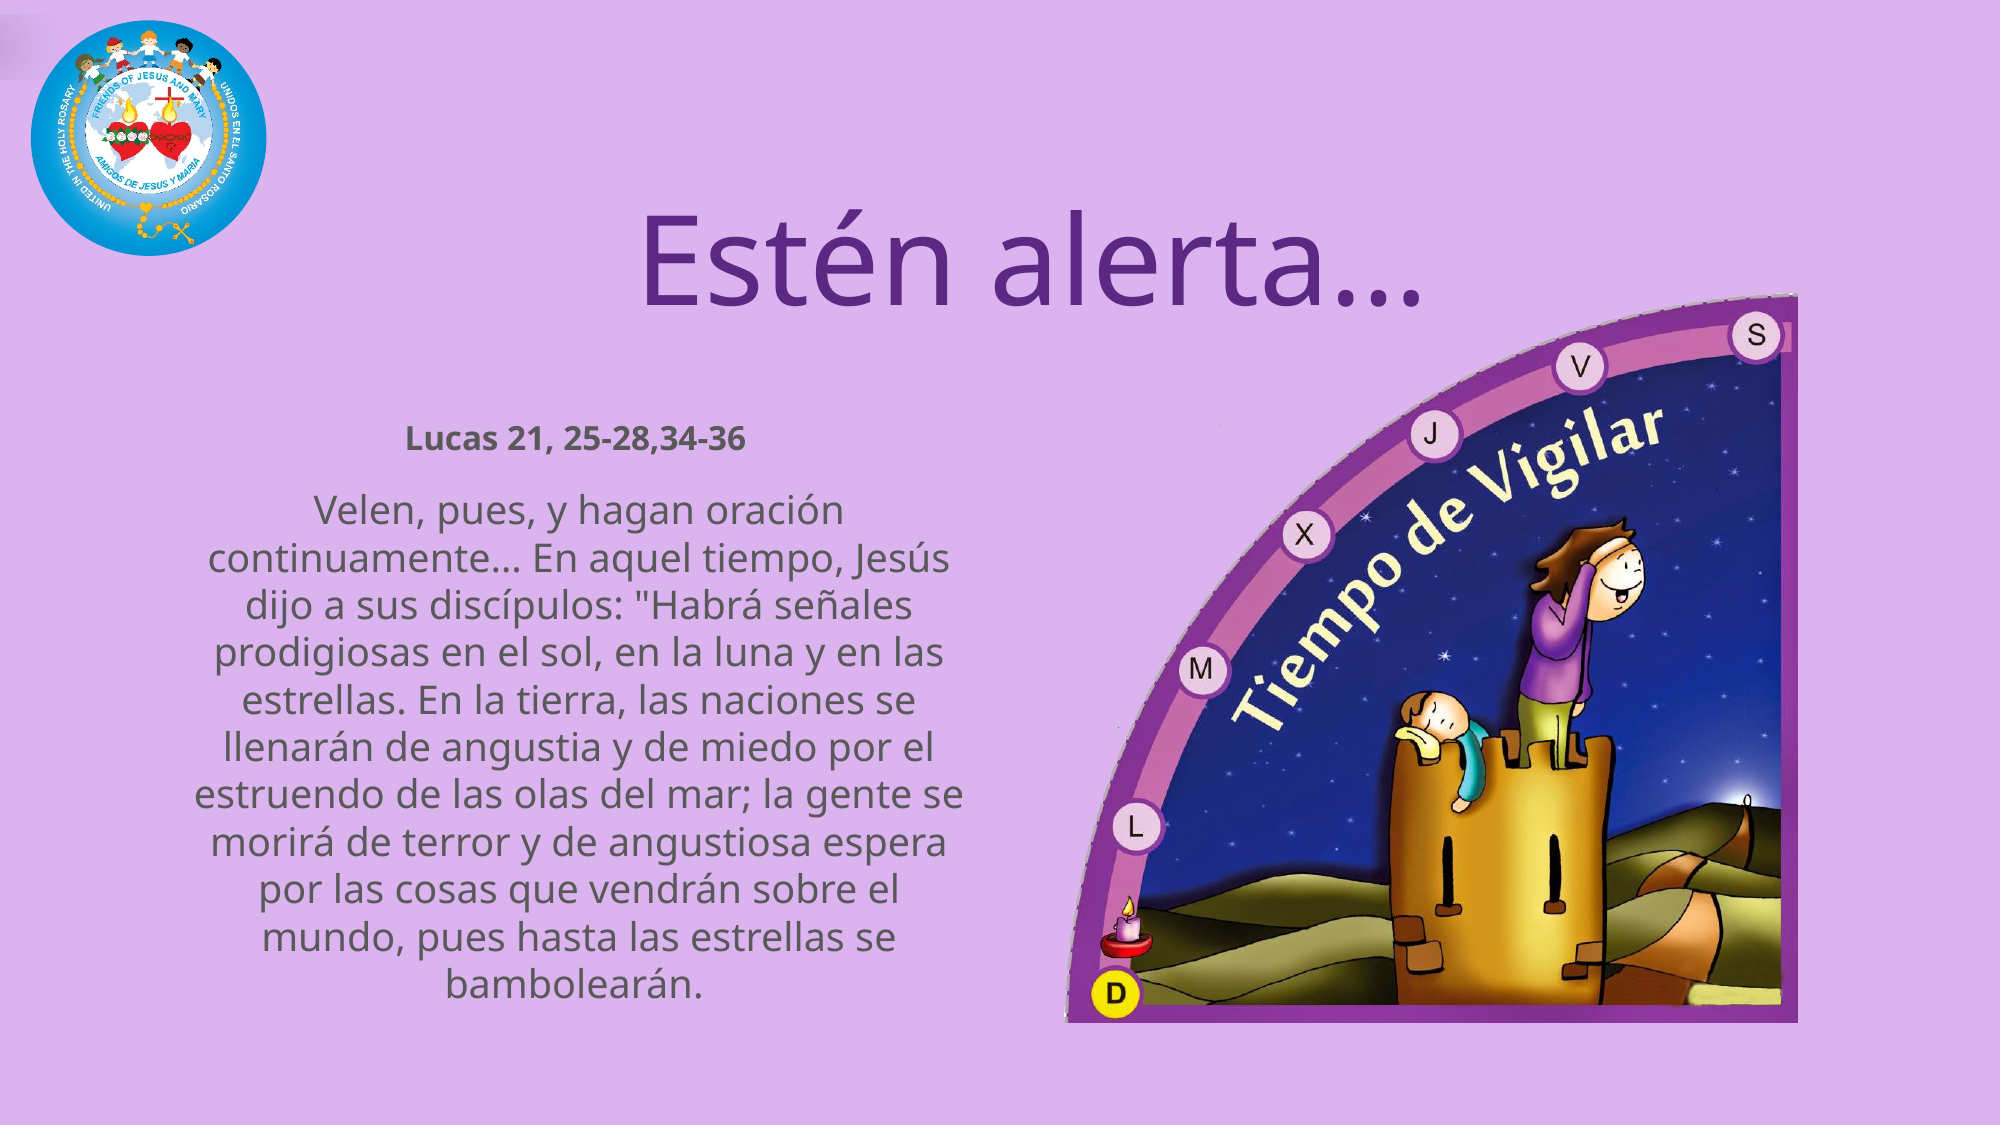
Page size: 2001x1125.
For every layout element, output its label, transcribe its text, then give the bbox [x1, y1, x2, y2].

text_box Lucas 21, 25-28,34-36 [259, 409, 892, 465]
text_box Estén alerta… [620, 172, 1445, 338]
list Velen, pues, y hagan oración continuamente… En aquel tiempo, Jesús dijo a sus discípulos: "Habrá señales prodigiosas en el sol, en la luna y en las estrellas. En la tierra, las naciones se llenarán de angustia y de miedo por el estruendo de las olas del mar; la gente se morirá de terror y de angustiosa espera por las cosas que vendrán sobre el mundo, pues hasta las estrellas se bambolearán. [167, 477, 984, 1063]
picture [55, 30, 242, 244]
picture [1064, 293, 1798, 1024]
